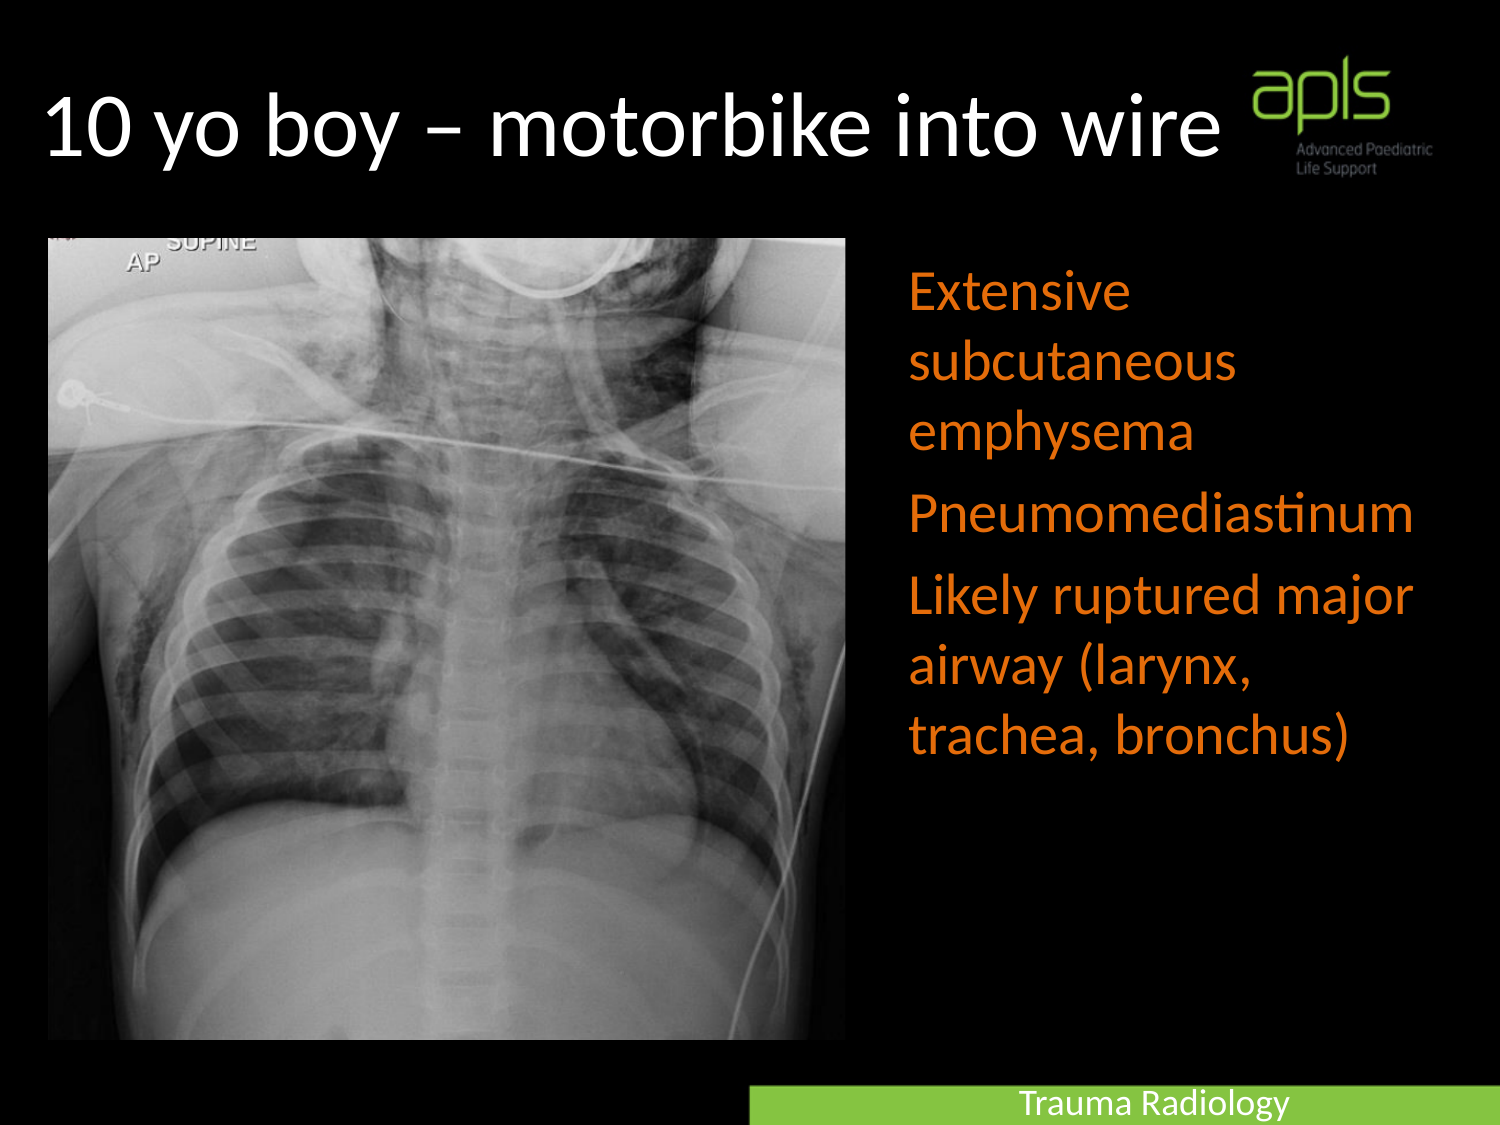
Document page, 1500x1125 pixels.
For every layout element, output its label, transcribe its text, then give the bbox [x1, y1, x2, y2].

list Extensive subcutaneous emphysema Pneumomediastinum Likely ruptured major airway (larynx, trachea, bronchus) [893, 245, 1460, 988]
title 10 yo boy – motorbike into wire [25, 26, 1284, 214]
picture [0, 0, 1500, 1125]
